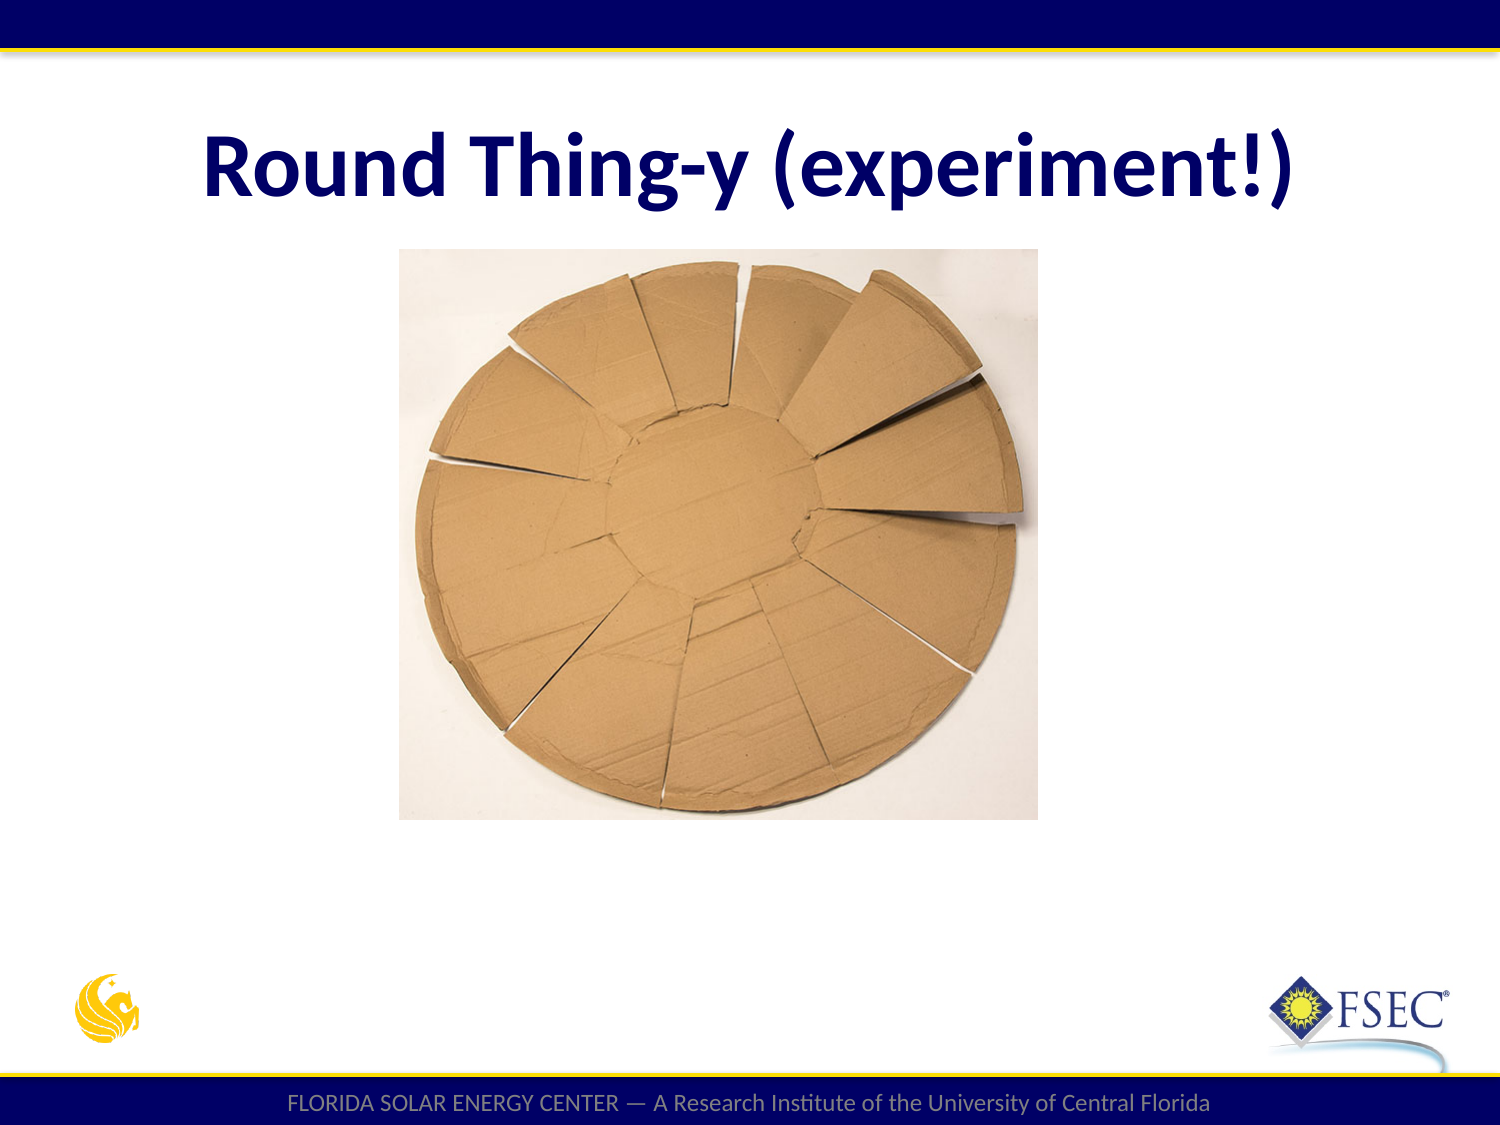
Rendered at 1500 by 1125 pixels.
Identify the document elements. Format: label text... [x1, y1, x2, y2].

picture [399, 249, 1039, 821]
title Round Thing-y (experiment!) [75, 45, 1425, 275]
picture [1262, 974, 1453, 1073]
picture [75, 974, 139, 1043]
